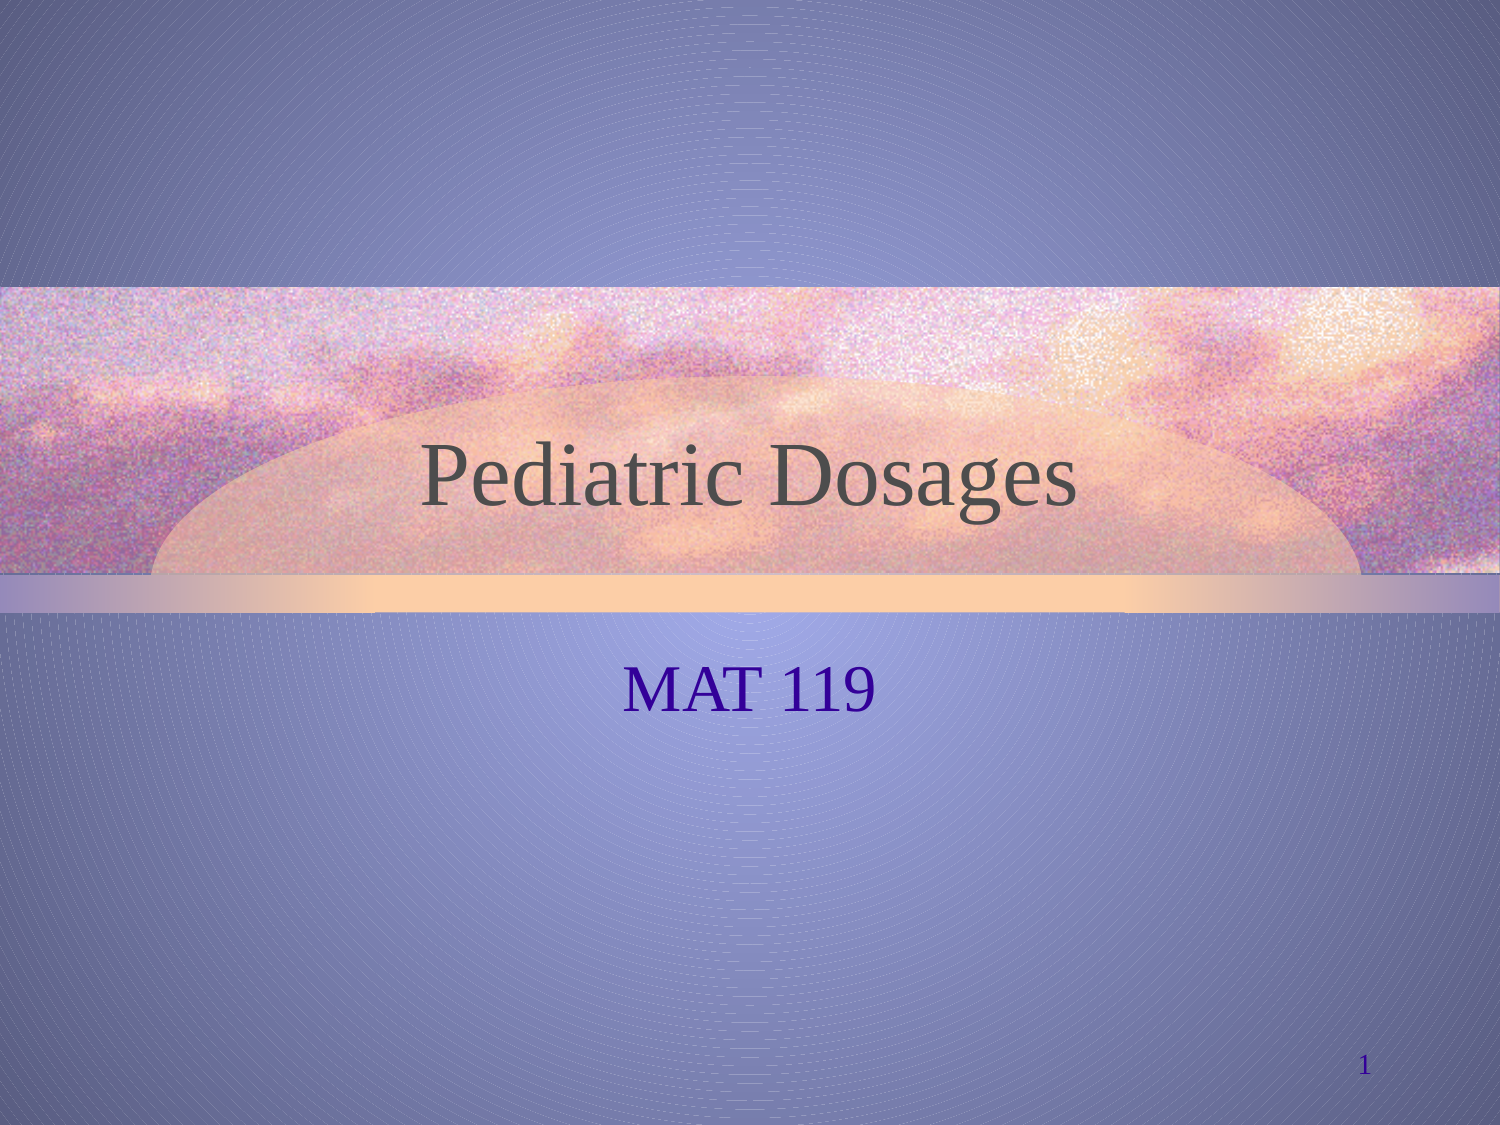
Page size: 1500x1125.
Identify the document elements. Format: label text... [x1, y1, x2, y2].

subtitle MAT 119 [224, 637, 1276, 926]
slide_number 1 [1074, 1024, 1388, 1101]
title Pediatric Dosages [112, 374, 1388, 563]
picture [0, 287, 1500, 573]
